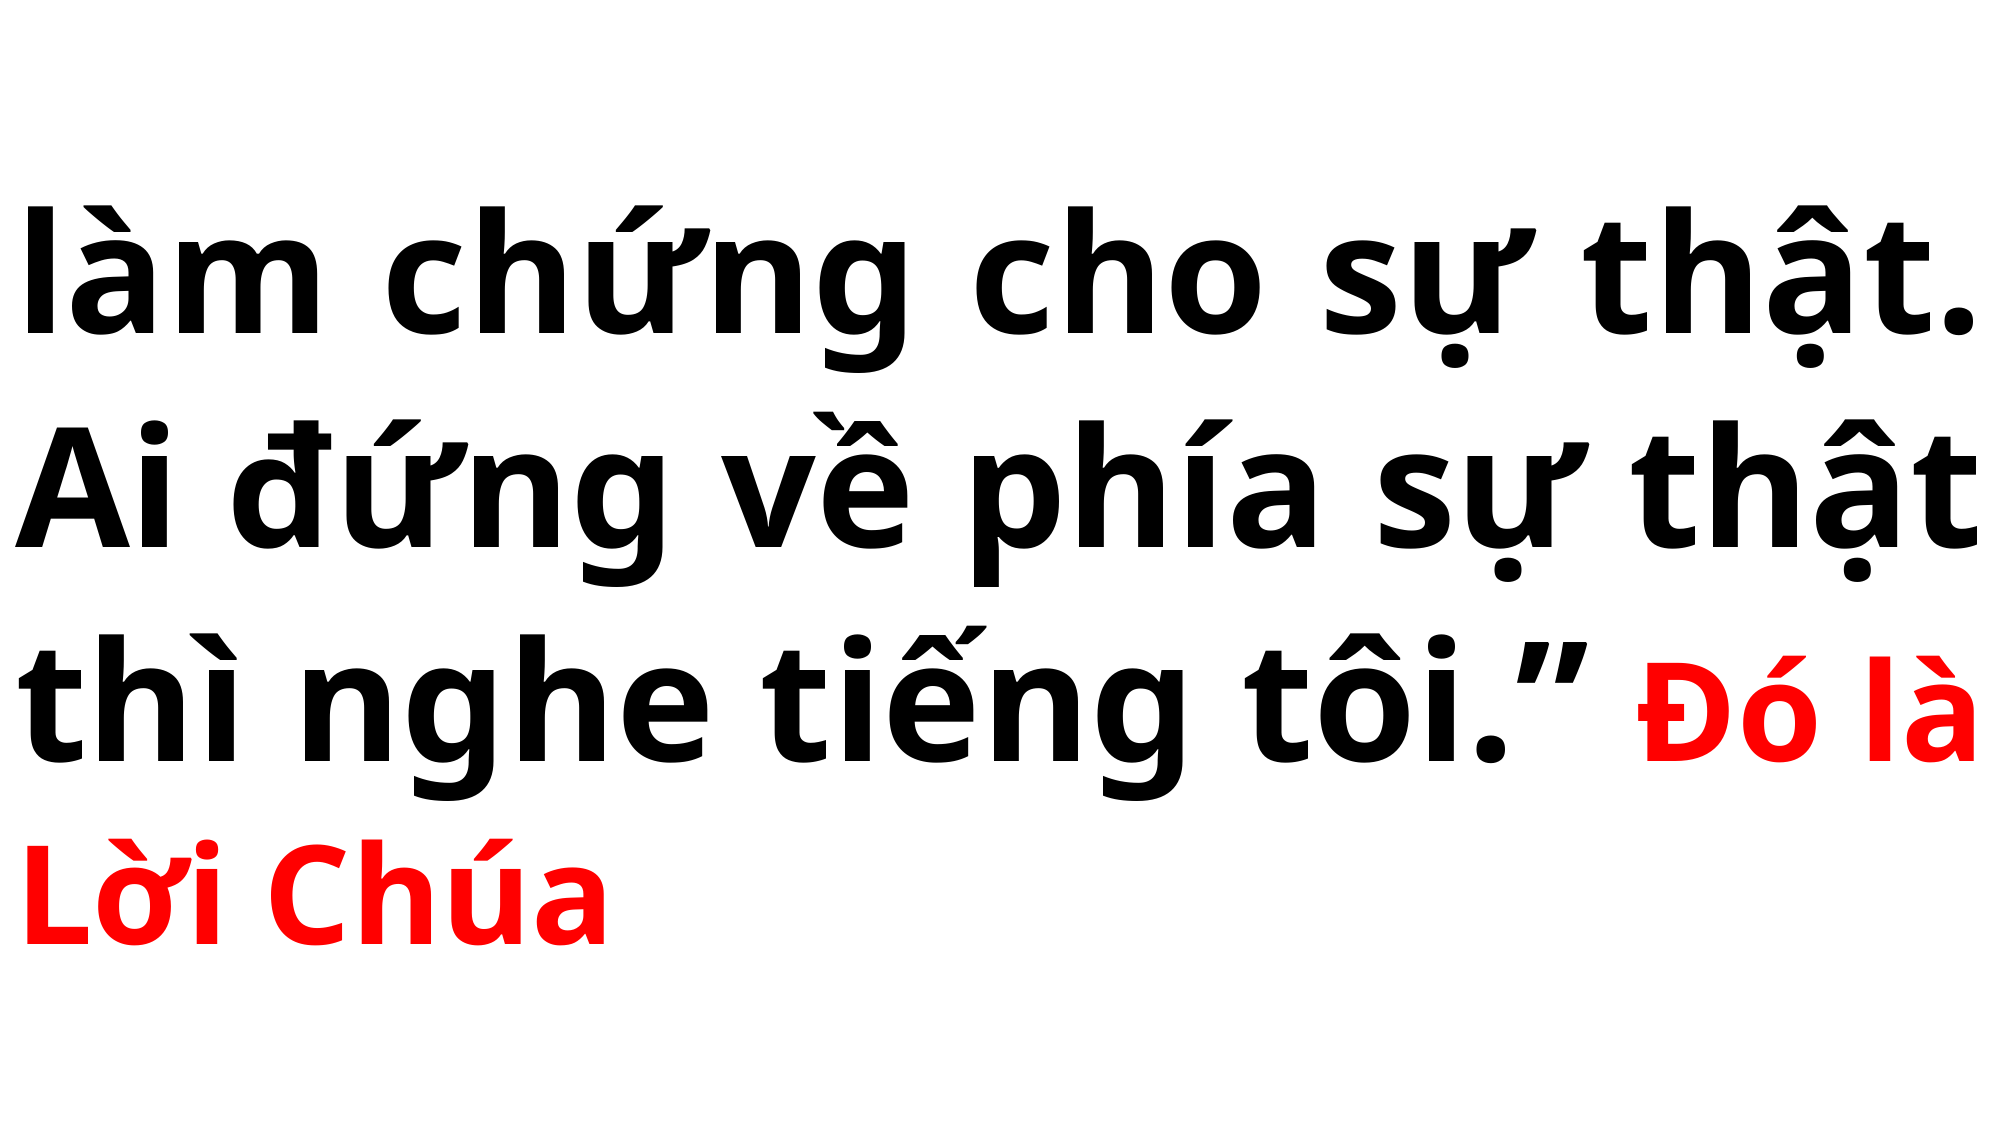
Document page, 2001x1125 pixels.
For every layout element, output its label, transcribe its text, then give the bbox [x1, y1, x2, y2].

title làm chứng cho sự thật. Ai đứng về phía sự thật thì nghe tiếng tôi.” Đó là Lời Chúa [0, 0, 2000, 1125]
